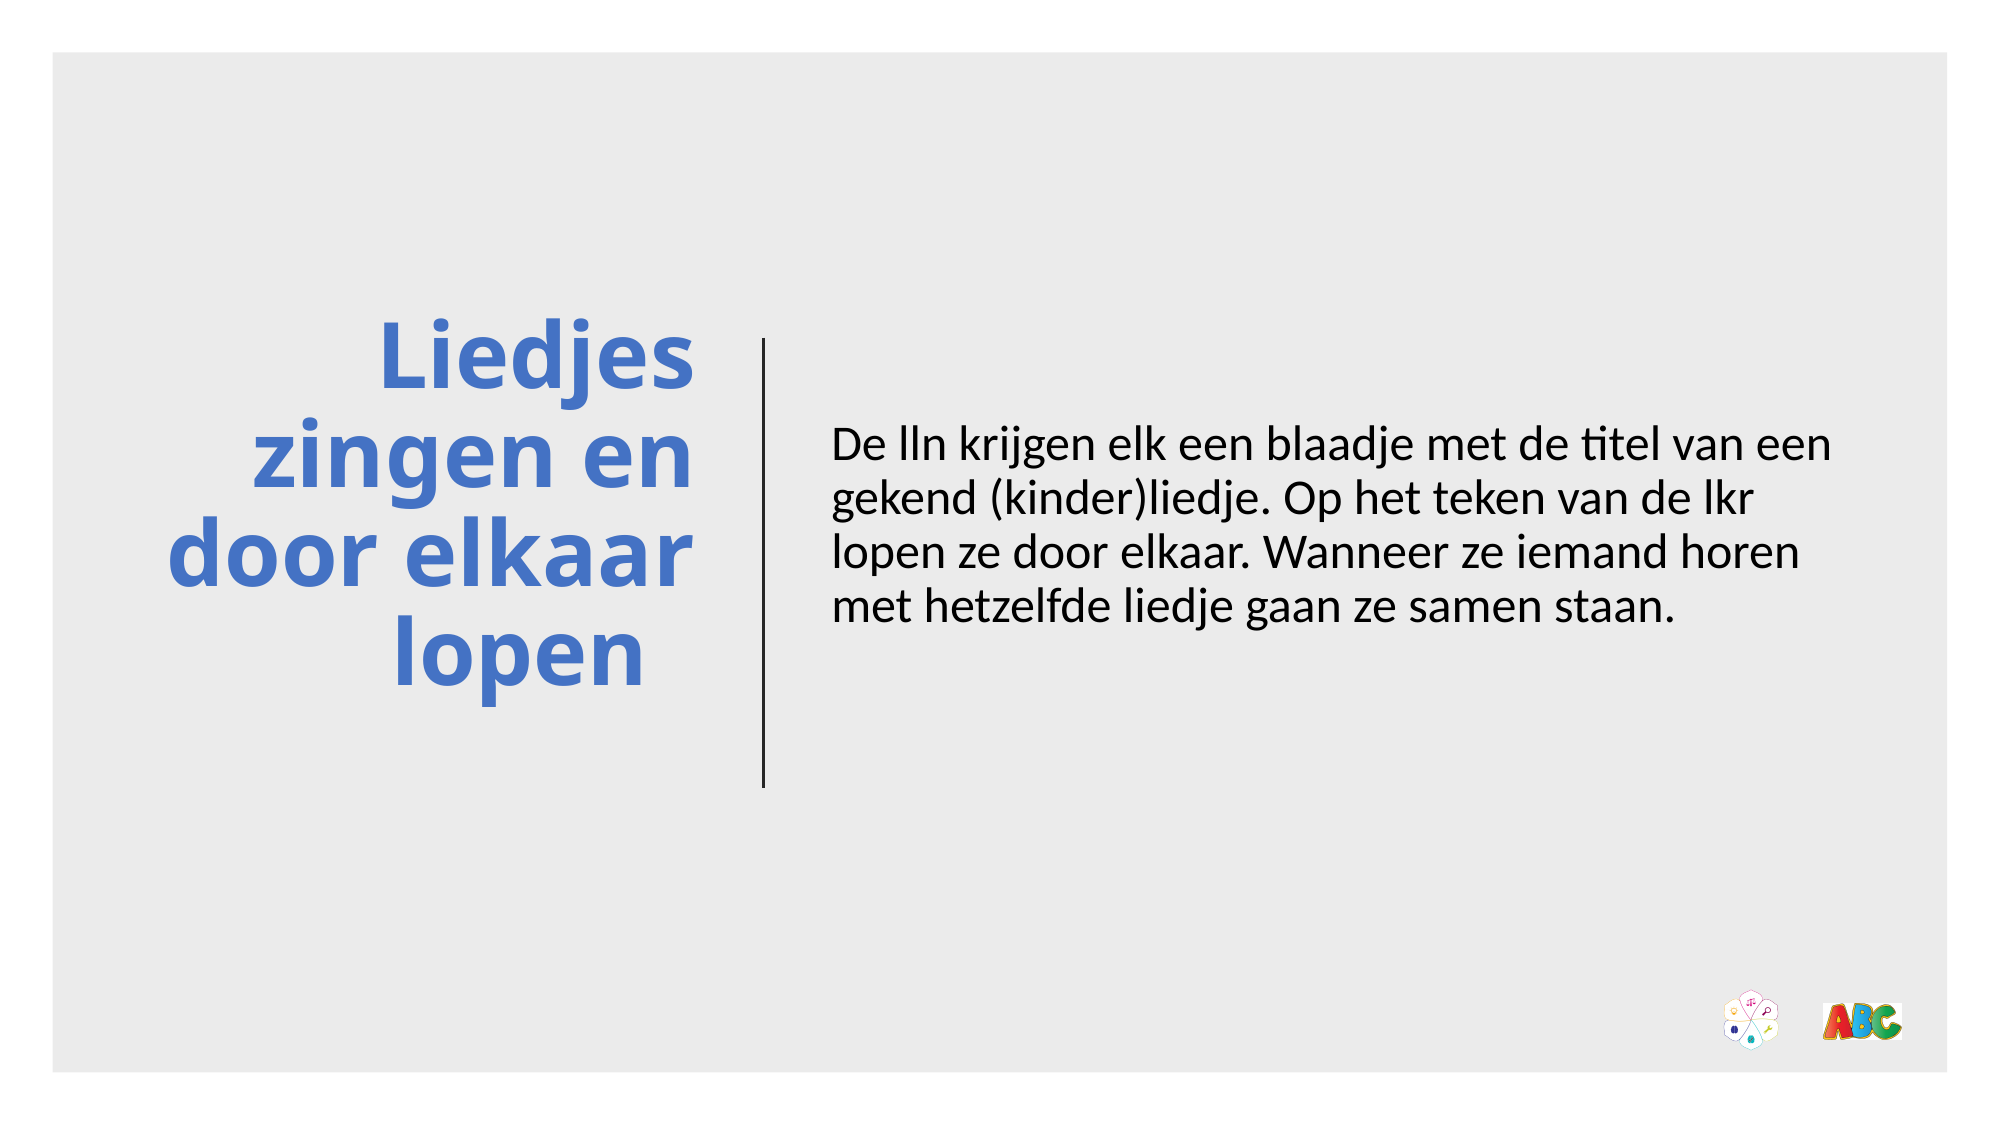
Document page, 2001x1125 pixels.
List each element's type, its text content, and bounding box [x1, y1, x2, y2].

text_box [52, 51, 1948, 1073]
picture [1823, 1003, 1902, 1040]
list De lln krijgen elk een blaadje met de titel van een gekend (kinder)liedje. Op het teken van de lkr lopen ze door elkaar. Wanneer ze iemand horen met hetzelfde liedje gaan ze samen staan. [816, 158, 1863, 967]
picture [1720, 988, 1782, 1052]
title Liedjes zingen en door elkaar lopen [137, 158, 711, 967]
